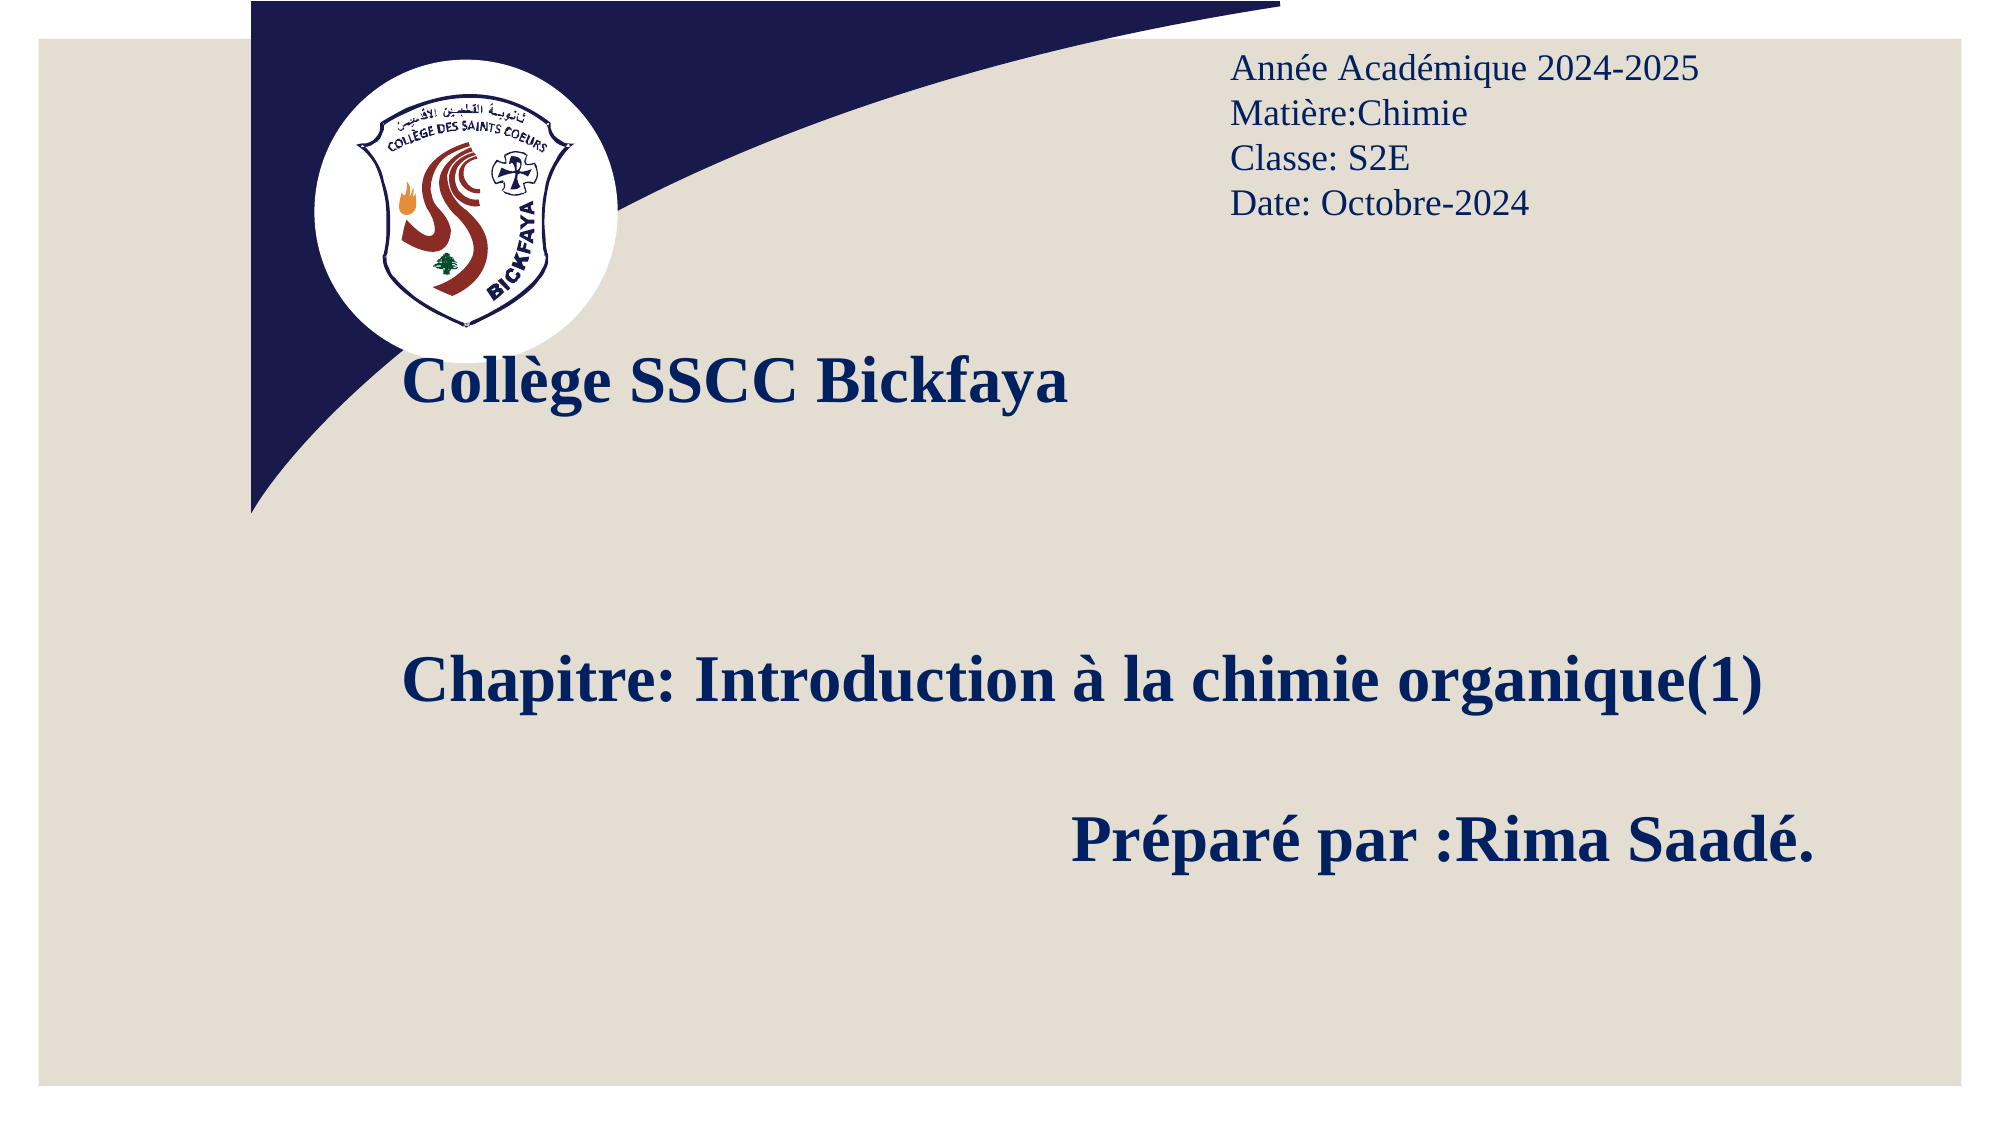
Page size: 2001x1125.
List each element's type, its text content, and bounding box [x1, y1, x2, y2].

picture [249, 0, 1282, 515]
text_box Année Académique 2024-2025 Matière:Chimie Classe: S2E Date: Octobre-2024 [1289, 35, 1715, 230]
text_box Chapitre: Introduction à la chimie organique(1) Préparé par :Rima Saadé. [386, 627, 1921, 883]
